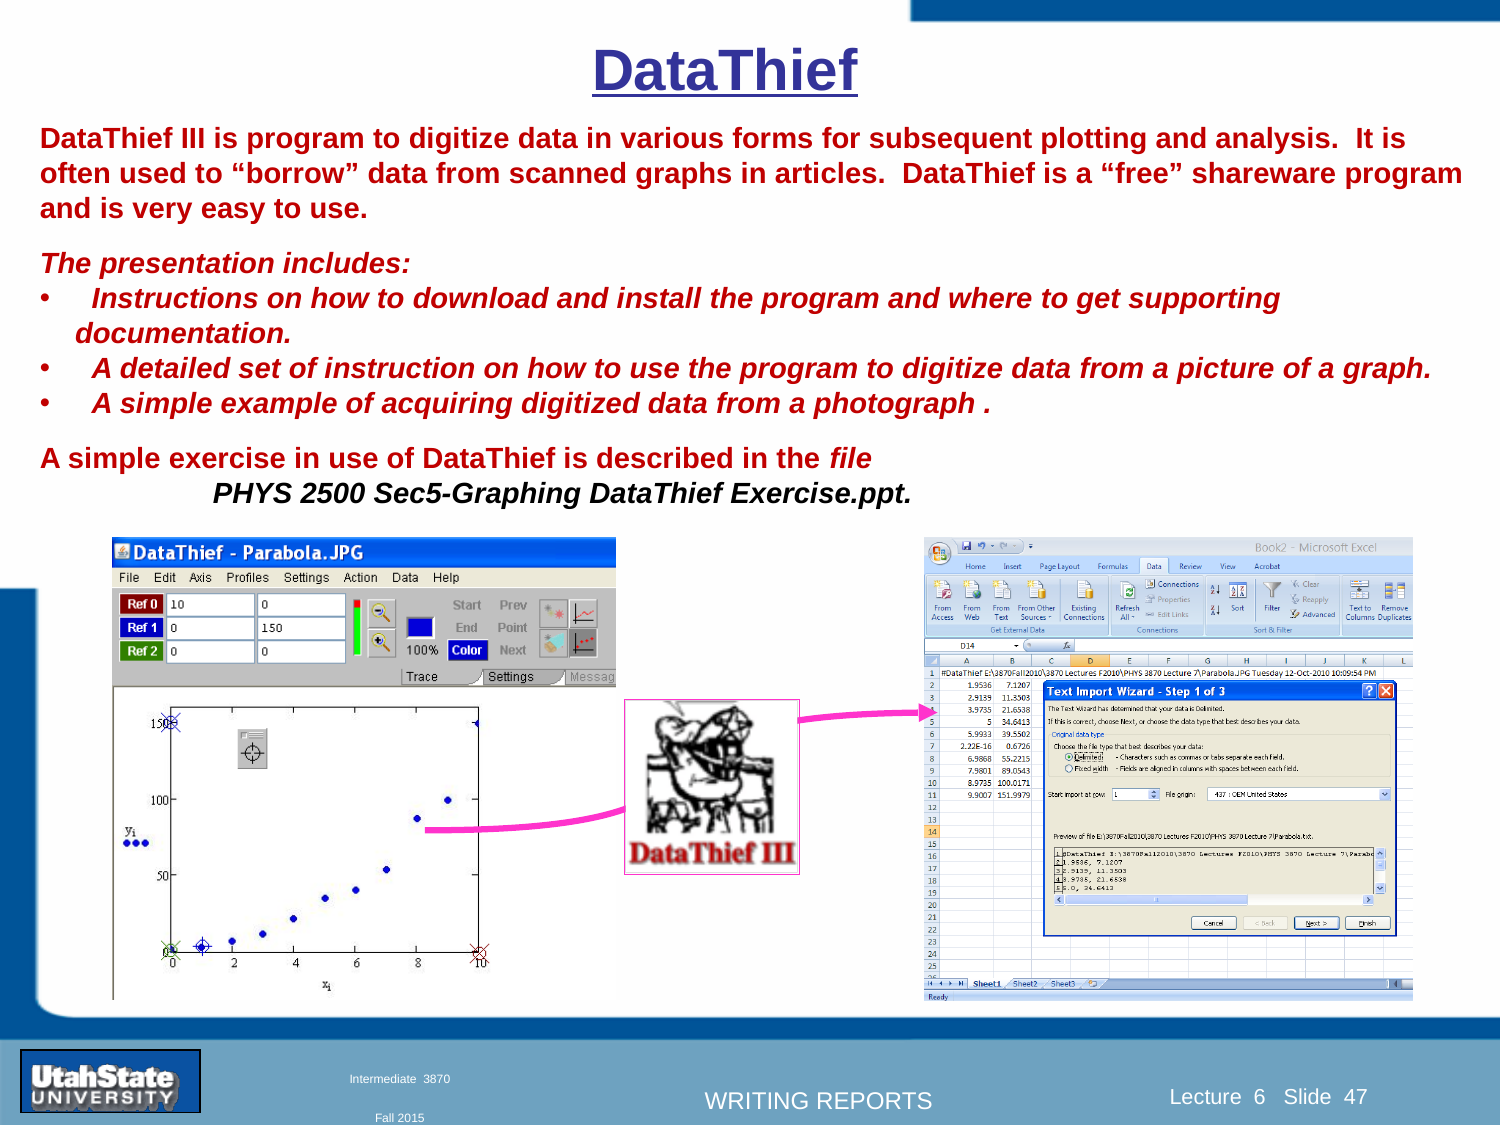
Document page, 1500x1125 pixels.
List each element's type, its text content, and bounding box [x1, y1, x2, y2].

text_box DataThief III is program to digitize data in various forms for subsequent plotting and analysis. It is often used to “borrow” data from scanned graphs in articles. DataThief is a “free” shareware program and is very easy to use. The presentation includes: Instructions on how to download and install the program and where to get supporting documentation. A detailed set of instruction on how to use the program to digitize data from a picture of a graph. A simple example of acquiring digitized data from a photograph . A simple exercise in use of DataThief is described in the file PHYS 2500 Sec5-Graphing DataThief Exercise.ppt. [24, 112, 1500, 517]
text_box DataThief [87, 24, 1363, 100]
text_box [804, 712, 938, 831]
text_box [424, 712, 619, 831]
picture [0, 0, 1500, 1125]
